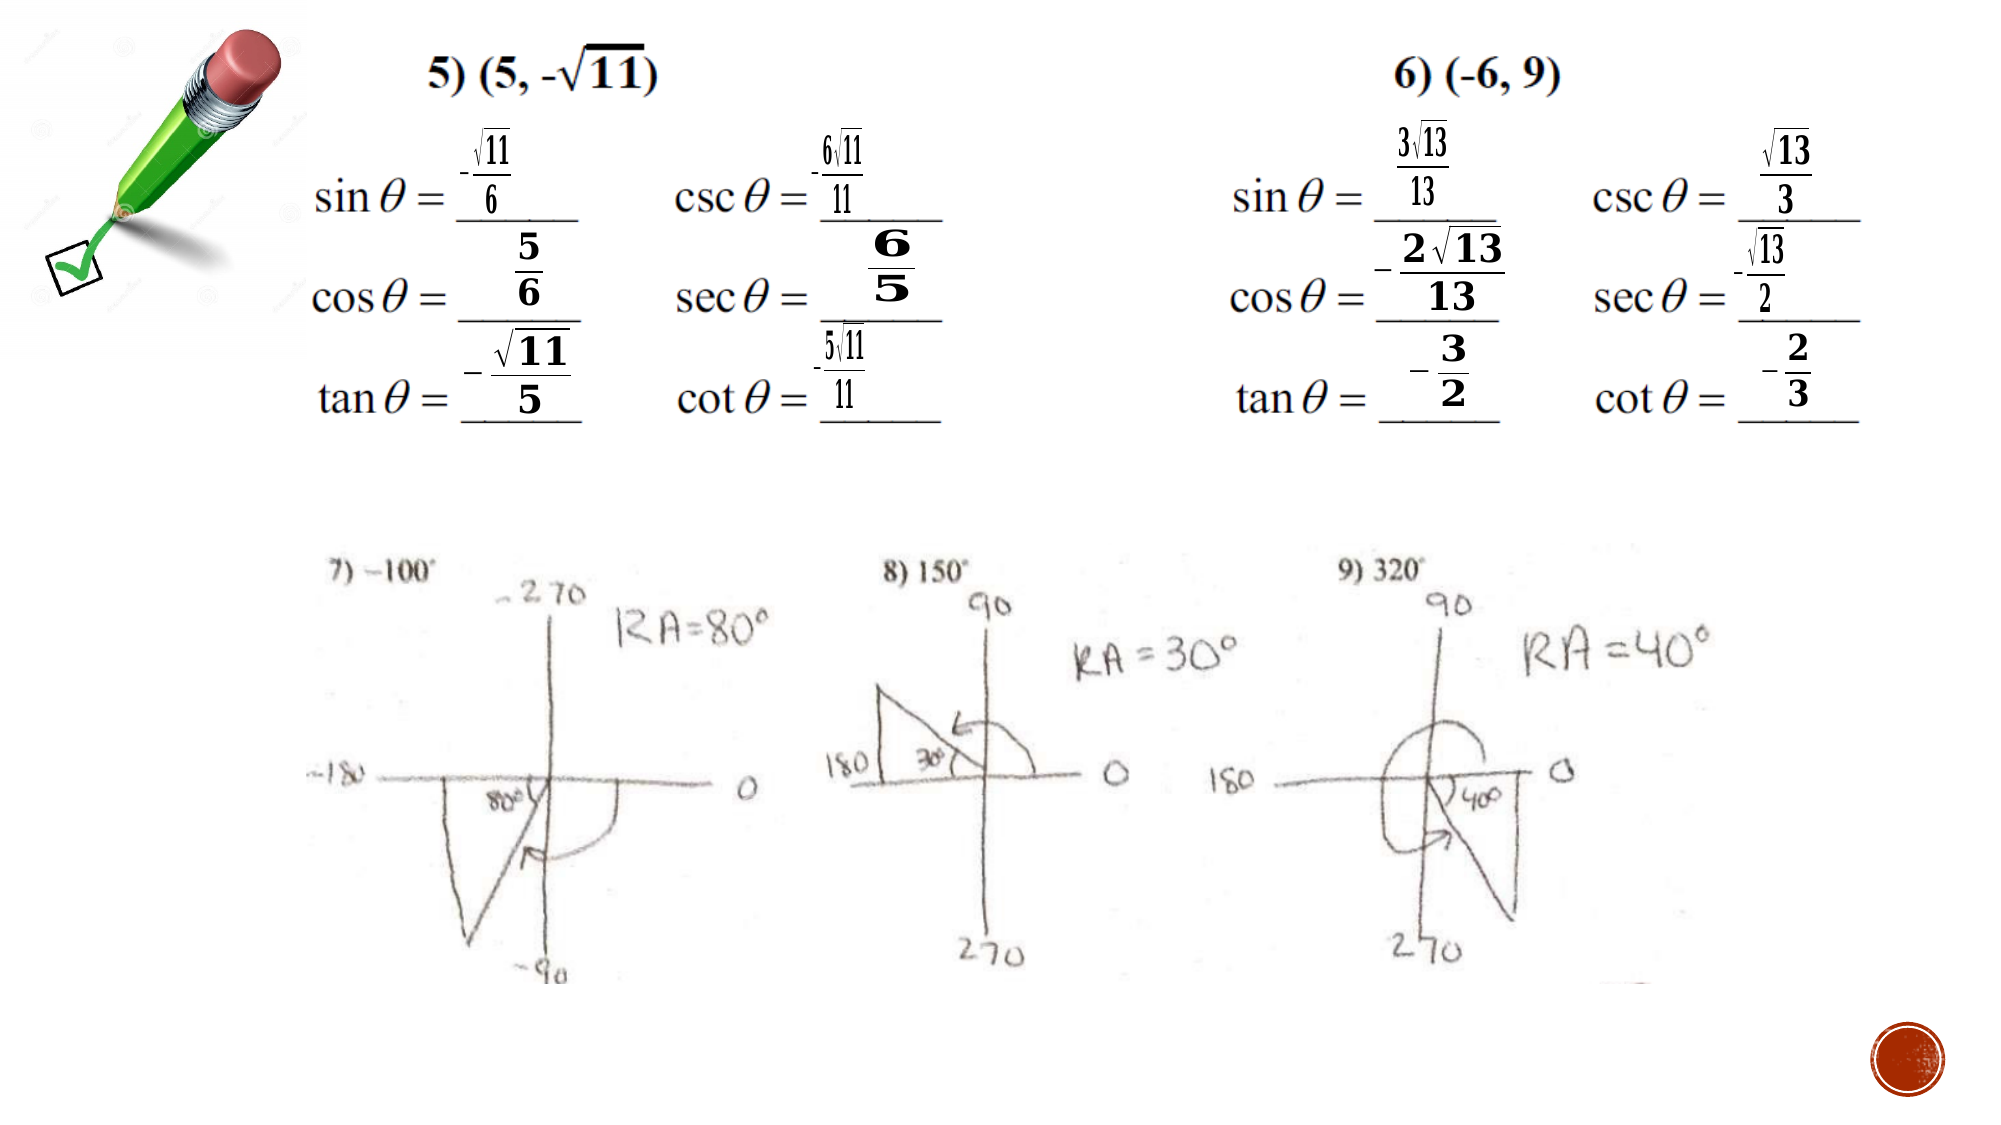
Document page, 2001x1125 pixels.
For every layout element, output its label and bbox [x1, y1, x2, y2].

picture [416, 33, 1624, 126]
text_box [1228, 157, 1895, 455]
text_box [310, 157, 977, 455]
picture [307, 543, 1729, 985]
picture [0, 0, 307, 359]
